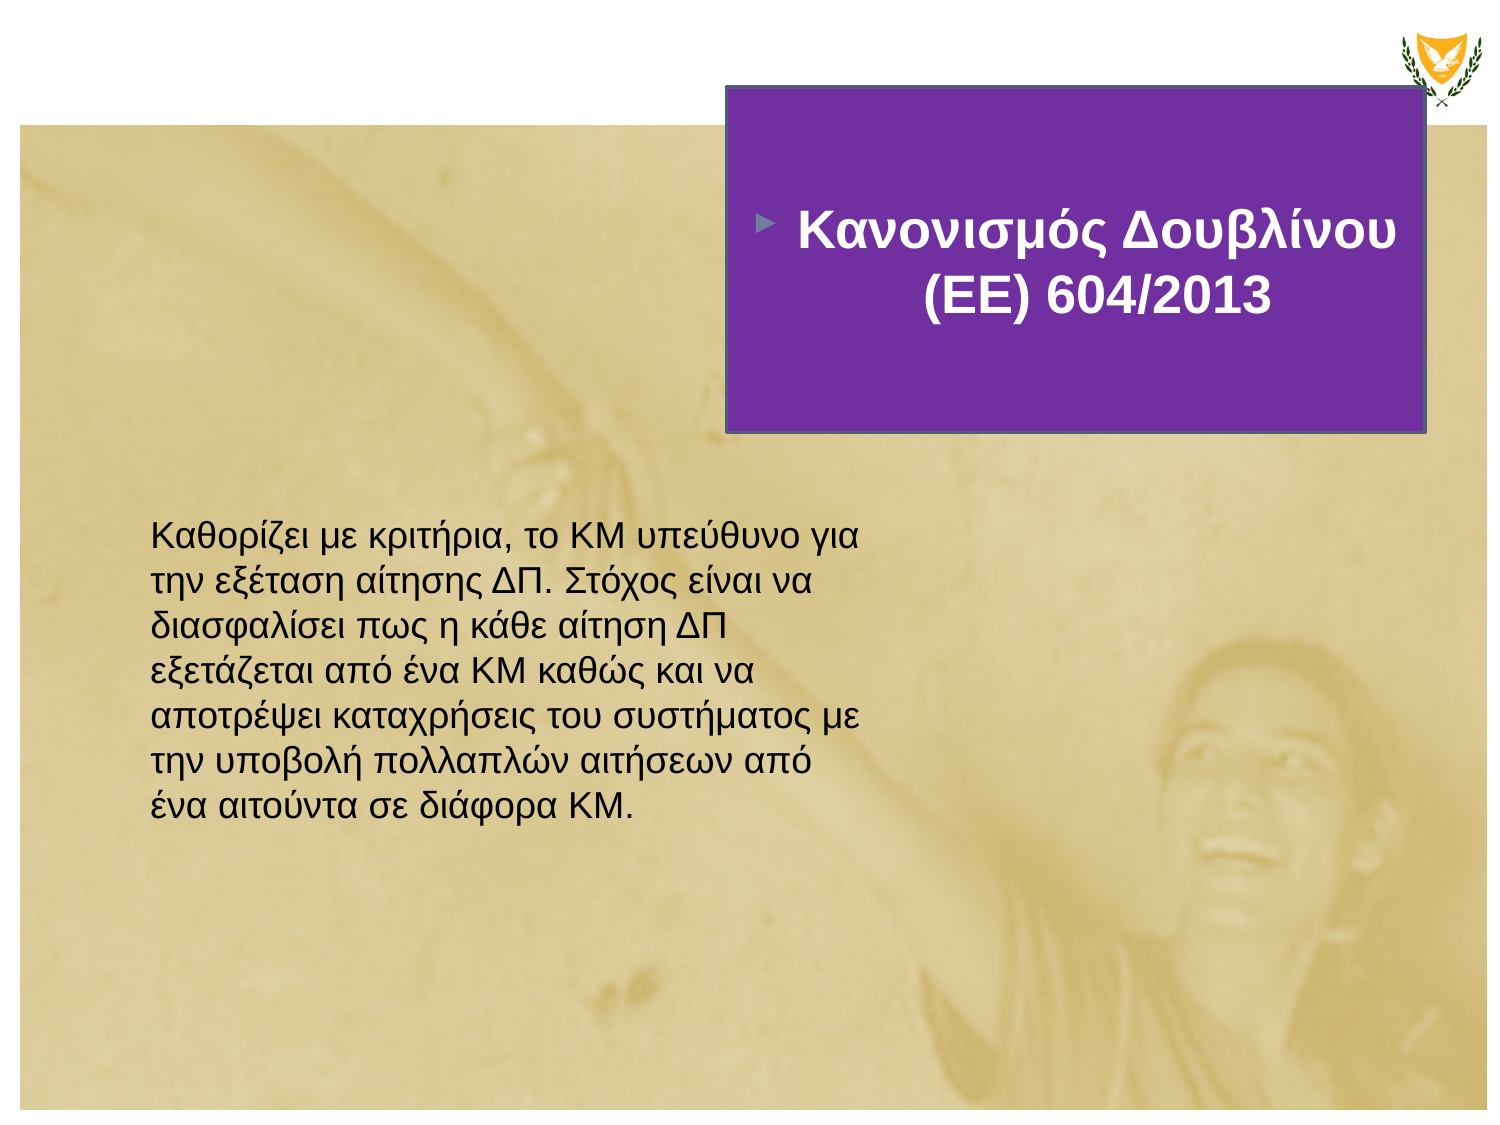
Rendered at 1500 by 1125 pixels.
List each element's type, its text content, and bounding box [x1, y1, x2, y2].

text_box Καθορίζει με κριτήρια, το ΚΜ υπεύθυνο για την εξέταση αίτησης ΔΠ. Στόχος είναι να διασφαλίσει πως η κάθε αίτηση ΔΠ εξετάζεται από ένα ΚΜ καθώς και να αποτρέψει καταχρήσεις του συστήματος με την υποβολή πολλαπλών αιτήσεων από ένα αιτούντα σε διάφορα ΚΜ. [135, 503, 886, 834]
picture [1400, 31, 1483, 108]
list Κανονισμός Δουβλίνου (ΕΕ) 604/2013 [725, 85, 1427, 434]
